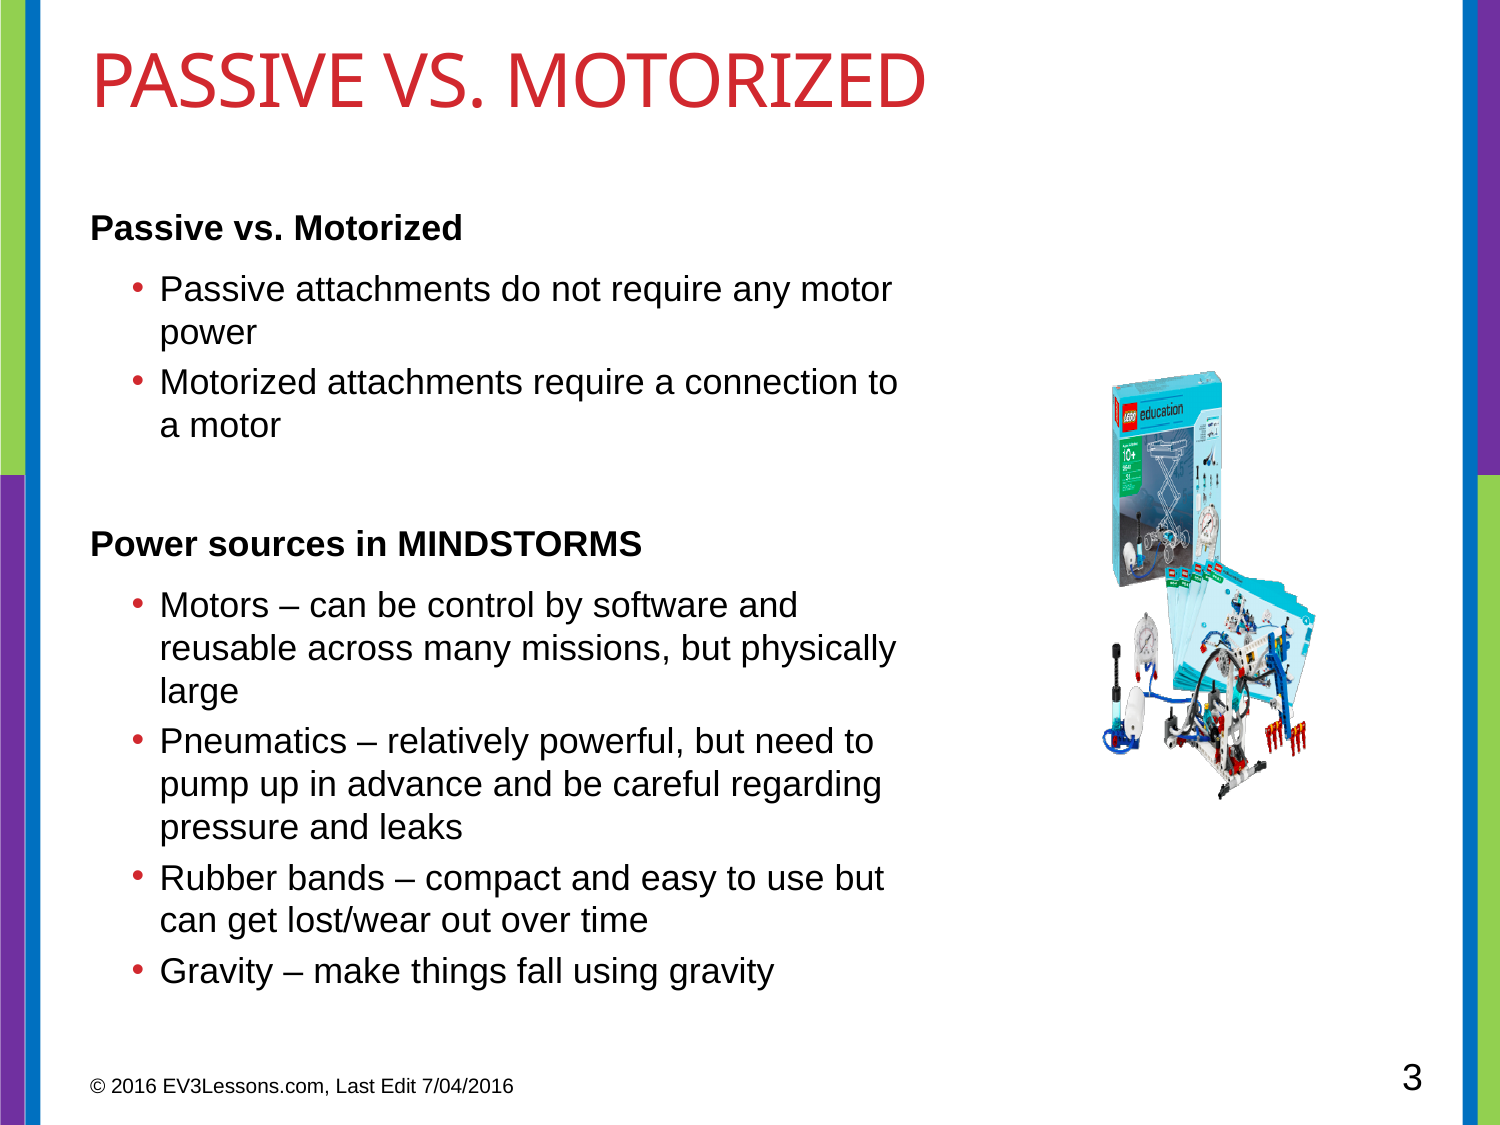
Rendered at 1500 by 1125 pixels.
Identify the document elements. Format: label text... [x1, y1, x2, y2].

title PASSIVE VS. MOTORIZED [75, 25, 1428, 250]
footer © 2016 EV3Lessons.com, Last Edit 7/04/2016 [75, 1065, 638, 1112]
list Passive vs. Motorized Passive attachments do not require any motor power Motorized attachments require a connection to a motor Power sources in MINDSTORMS Motors – can be control by software and reusable across many missions, but physically large Pneumatics – relatively powerful, but need to pump up in advance and be careful regarding pressure and leaks Rubber bands – compact and easy to use but can get lost/wear out over time Gravity – make things fall using gravity [75, 197, 921, 1005]
picture [983, 361, 1429, 812]
slide_number 3 [1387, 1045, 1491, 1106]
